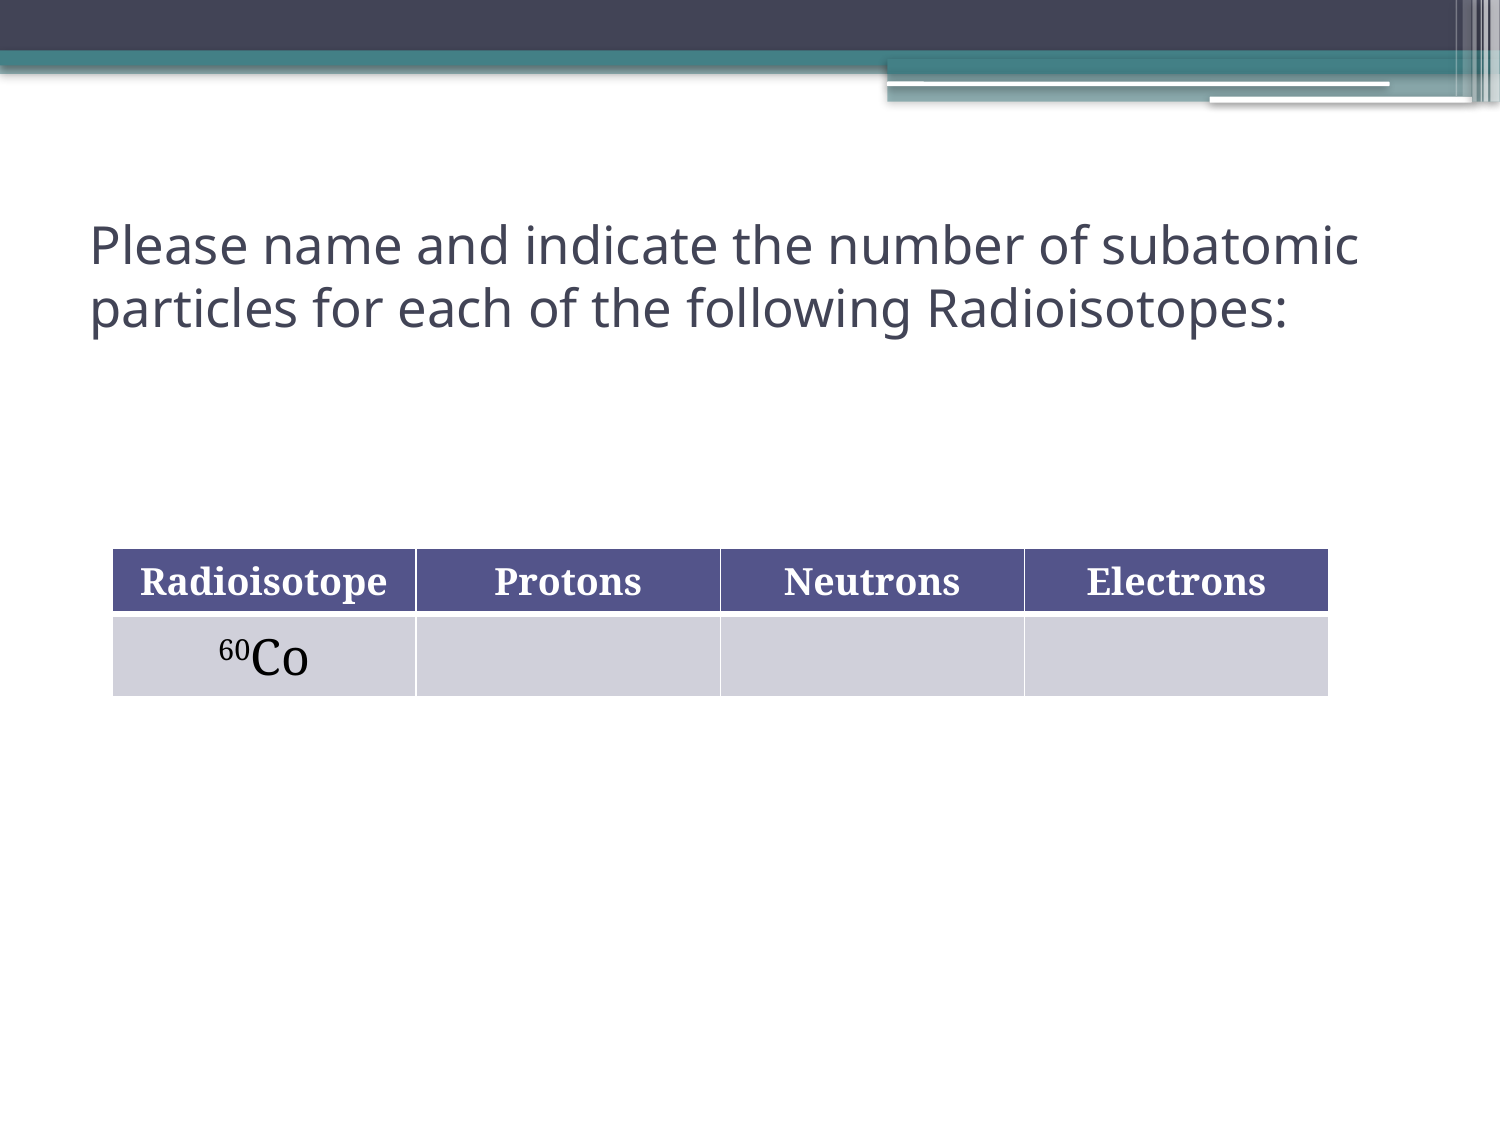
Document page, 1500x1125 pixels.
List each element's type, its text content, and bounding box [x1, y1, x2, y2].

table_header Neutrons [721, 549, 1024, 611]
table_header Electrons [1025, 549, 1328, 611]
table_header Protons [417, 549, 720, 611]
table_cell [1025, 617, 1328, 696]
title Please name and indicate the number of subatomic particles for each of the following Radioisotopes: [75, 187, 1425, 363]
table_cell [417, 617, 720, 696]
table_cell 60Co [113, 617, 415, 696]
table_header Radioisotope [113, 549, 415, 611]
table_cell [721, 617, 1024, 696]
